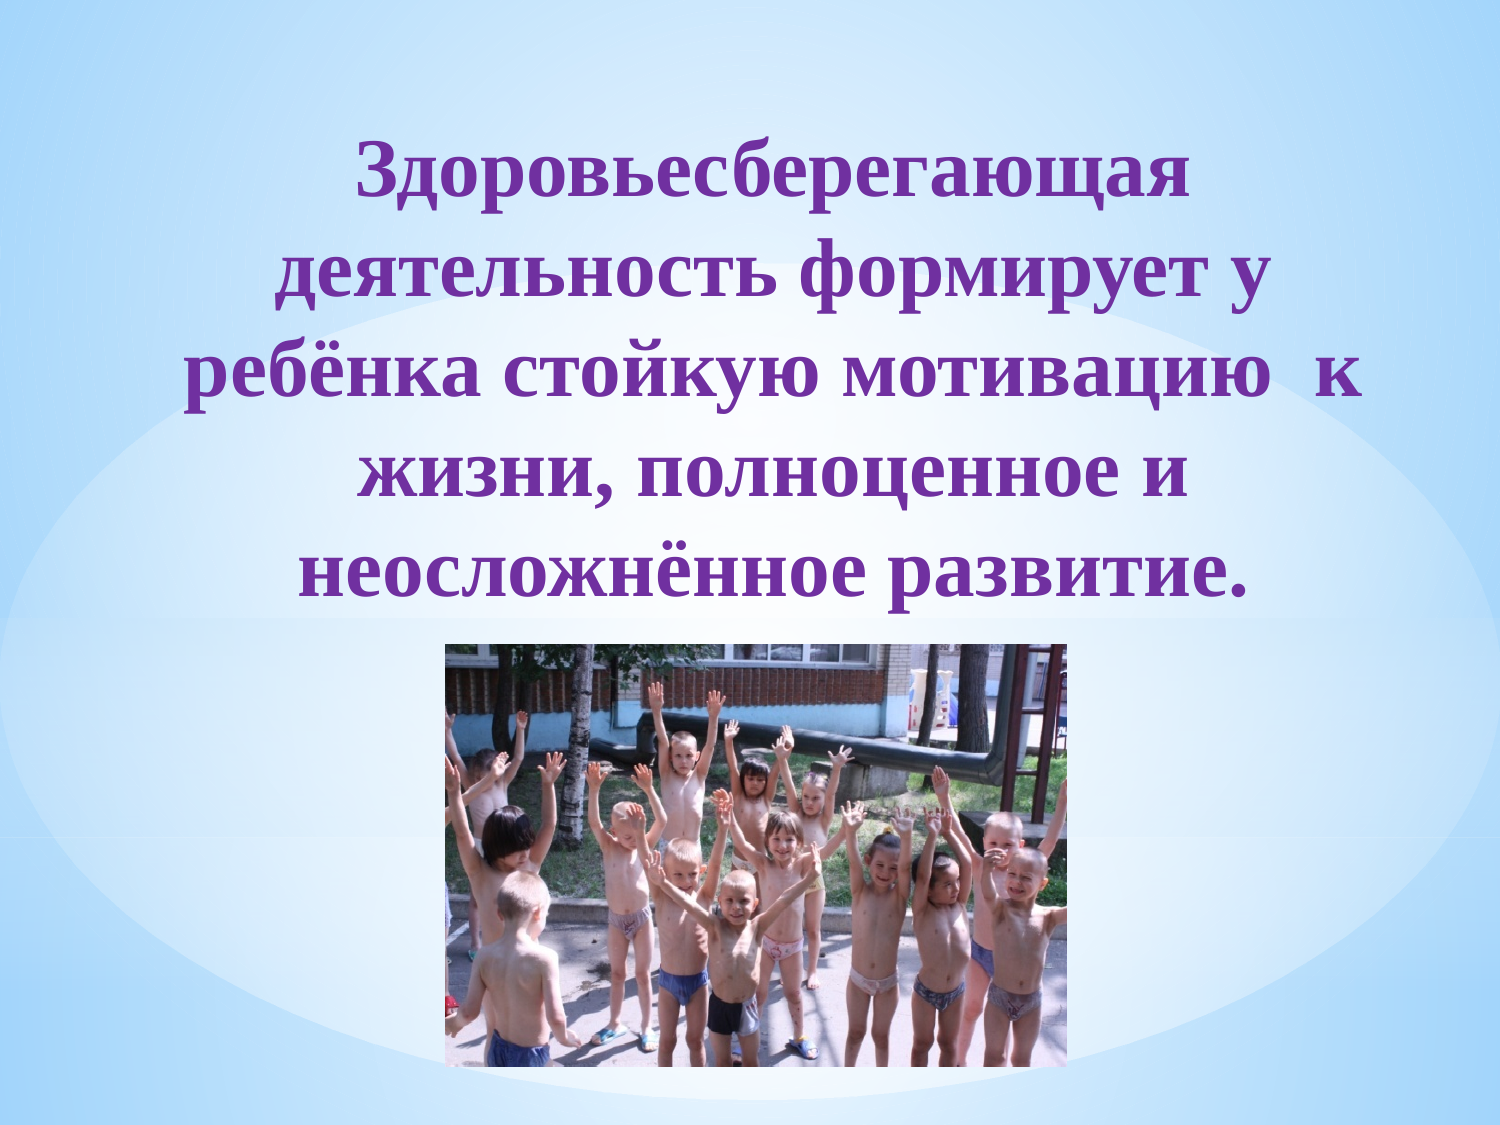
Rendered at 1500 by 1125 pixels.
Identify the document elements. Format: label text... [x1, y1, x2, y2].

title Здоровьесберегающая деятельность формирует у ребёнка стойкую мотивацию к жизни, полноценное и неосложнённое развитие. [135, 105, 1412, 787]
picture [445, 644, 1067, 1067]
